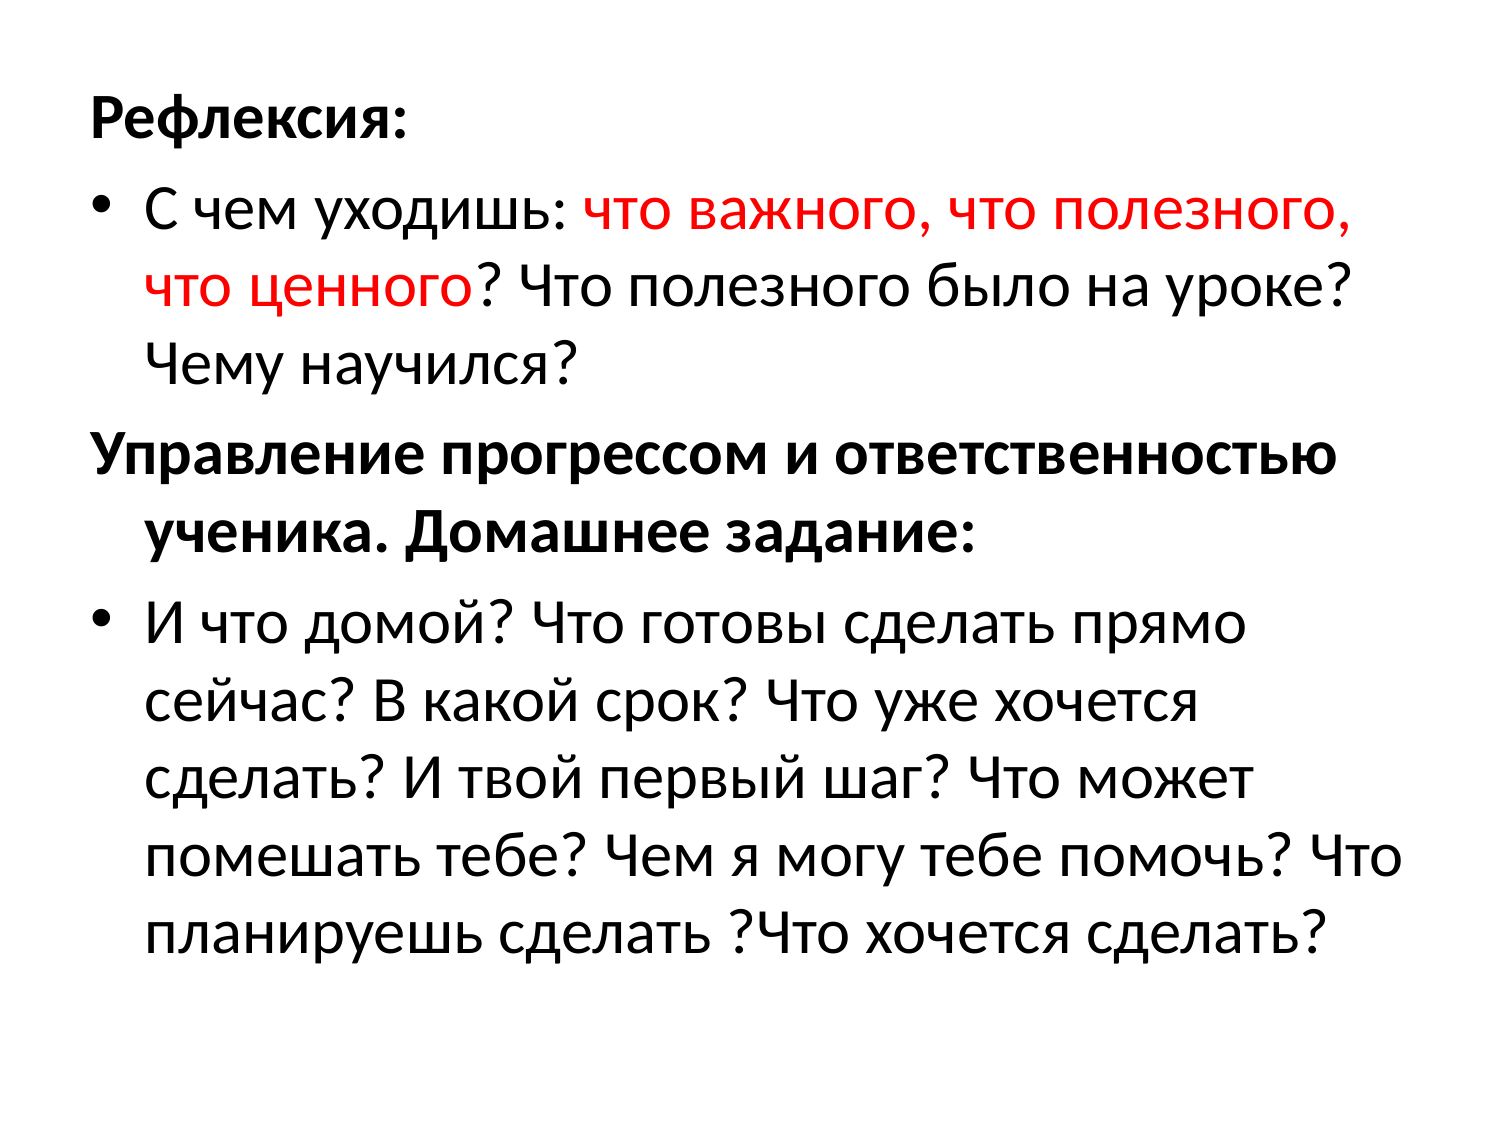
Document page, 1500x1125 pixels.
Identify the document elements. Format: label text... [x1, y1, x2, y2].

list Рефлексия: С чем уходишь: что важного, что полезного, что ценного? Что полезного было на уроке? Чему научился? Управление прогрессом и ответственностью ученика. Домашнее задание: И что домой? Что готовы сделать прямо сейчас? В какой срок? Что уже хочется сделать? И твой первый шаг? Что может помешать тебе? Чем я могу тебе помочь? Что планируешь сделать ?Что хочется сделать? [75, 66, 1425, 1005]
